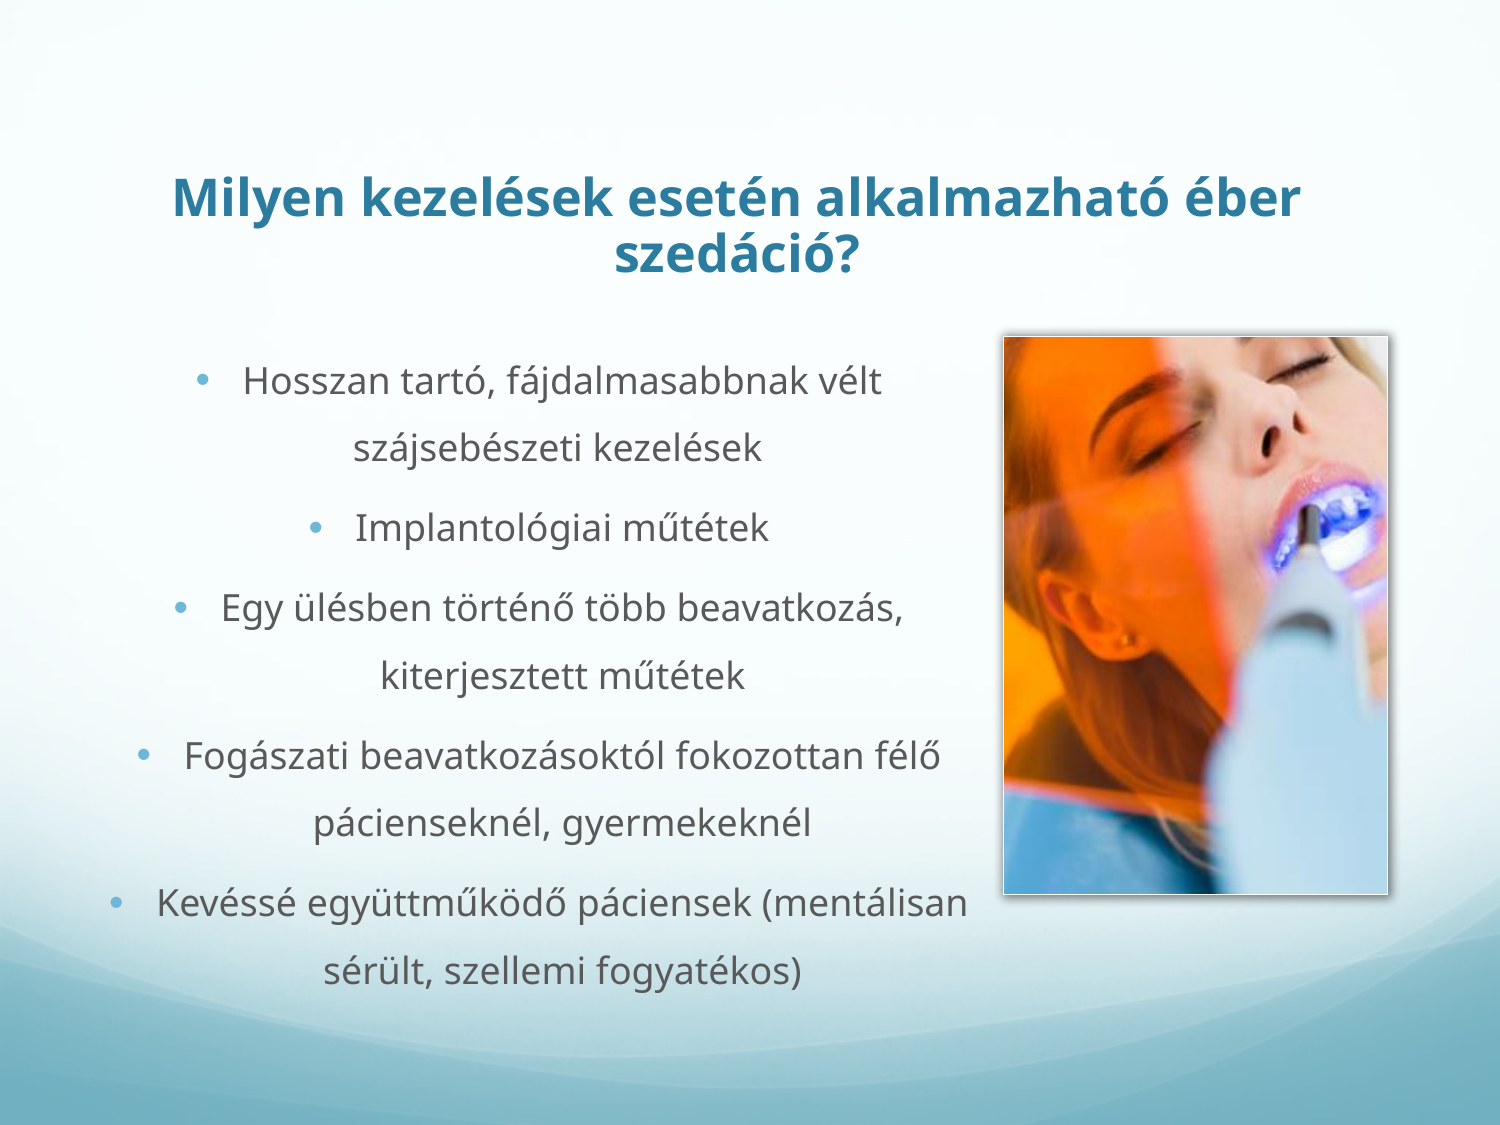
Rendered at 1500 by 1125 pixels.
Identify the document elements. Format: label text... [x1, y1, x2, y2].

list Hosszan tartó, fájdalmasabbnak vélt szájsebészeti kezelések Implantológiai műtétek Egy ülésben történő több beavatkozás, kiterjesztett műtétek Fogászati beavatkozásoktól fokozottan félő pácienseknél, gyermekeknél Kevéssé együttműködő páciensek (mentálisan sérült, szellemi fogyatékos) [87, 326, 992, 1025]
picture [1003, 335, 1388, 895]
title Milyen kezelések esetén alkalmazható éber szedáció? [87, 100, 1388, 291]
picture [1202, 880, 1211, 895]
